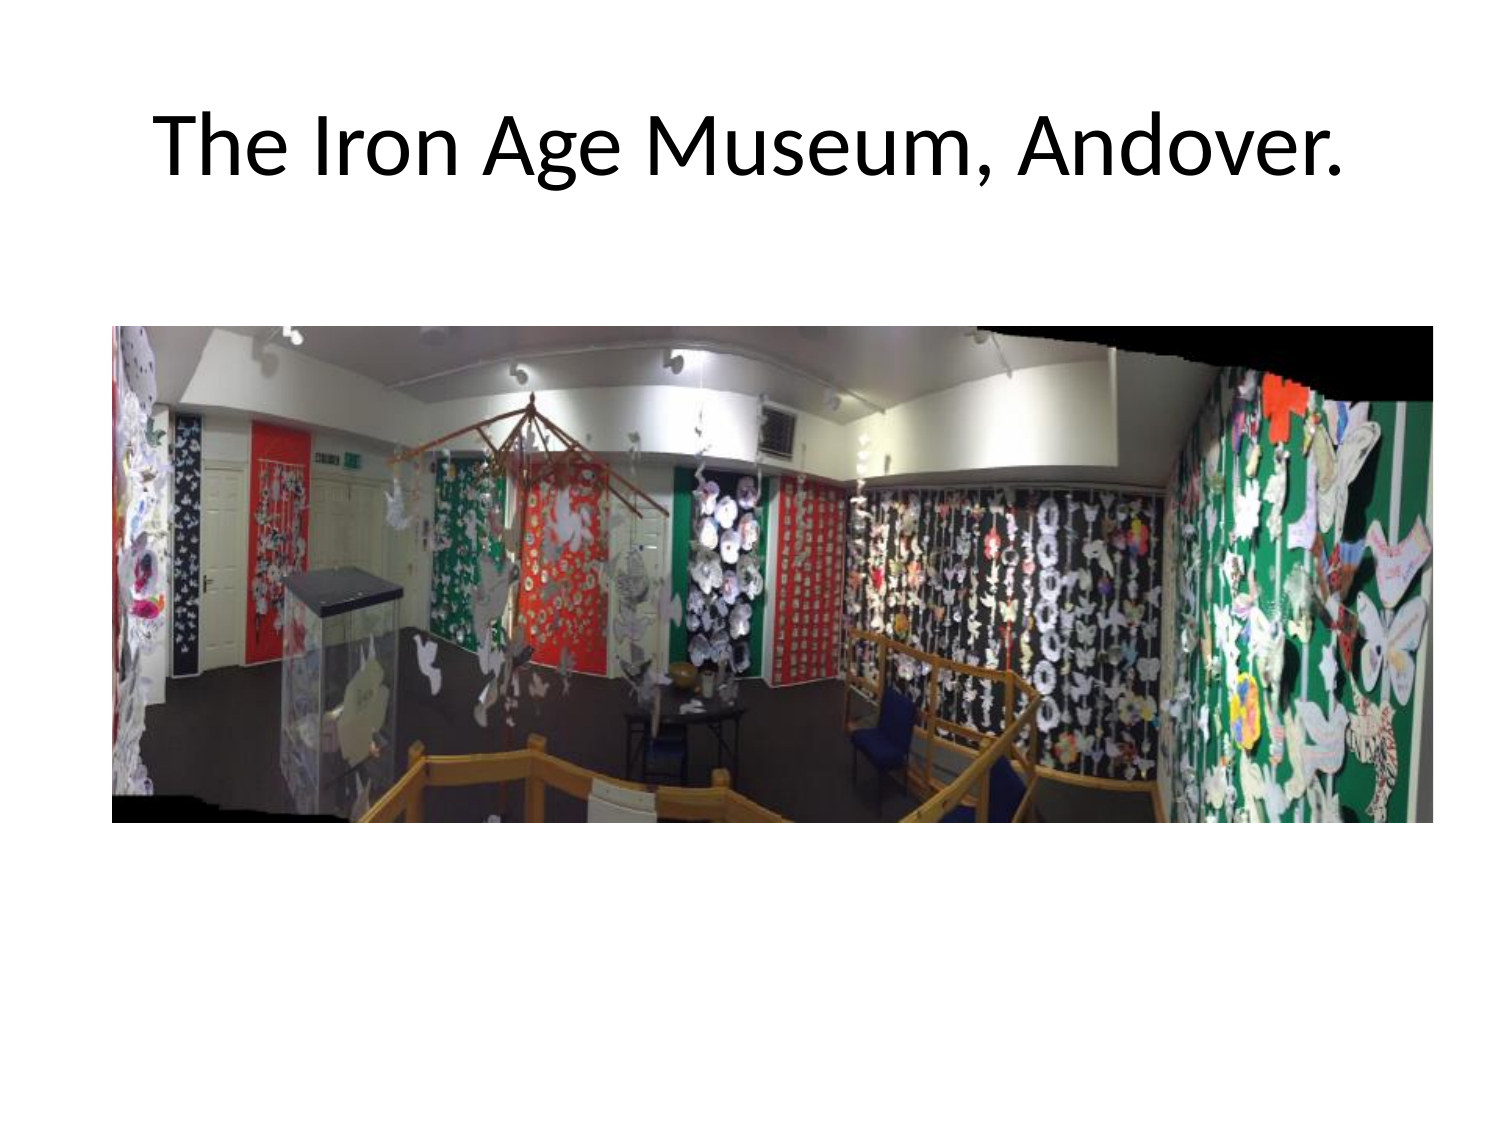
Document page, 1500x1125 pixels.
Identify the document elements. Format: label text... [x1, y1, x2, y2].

title The Iron Age Museum, Andover. [75, 45, 1425, 233]
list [111, 326, 1434, 823]
